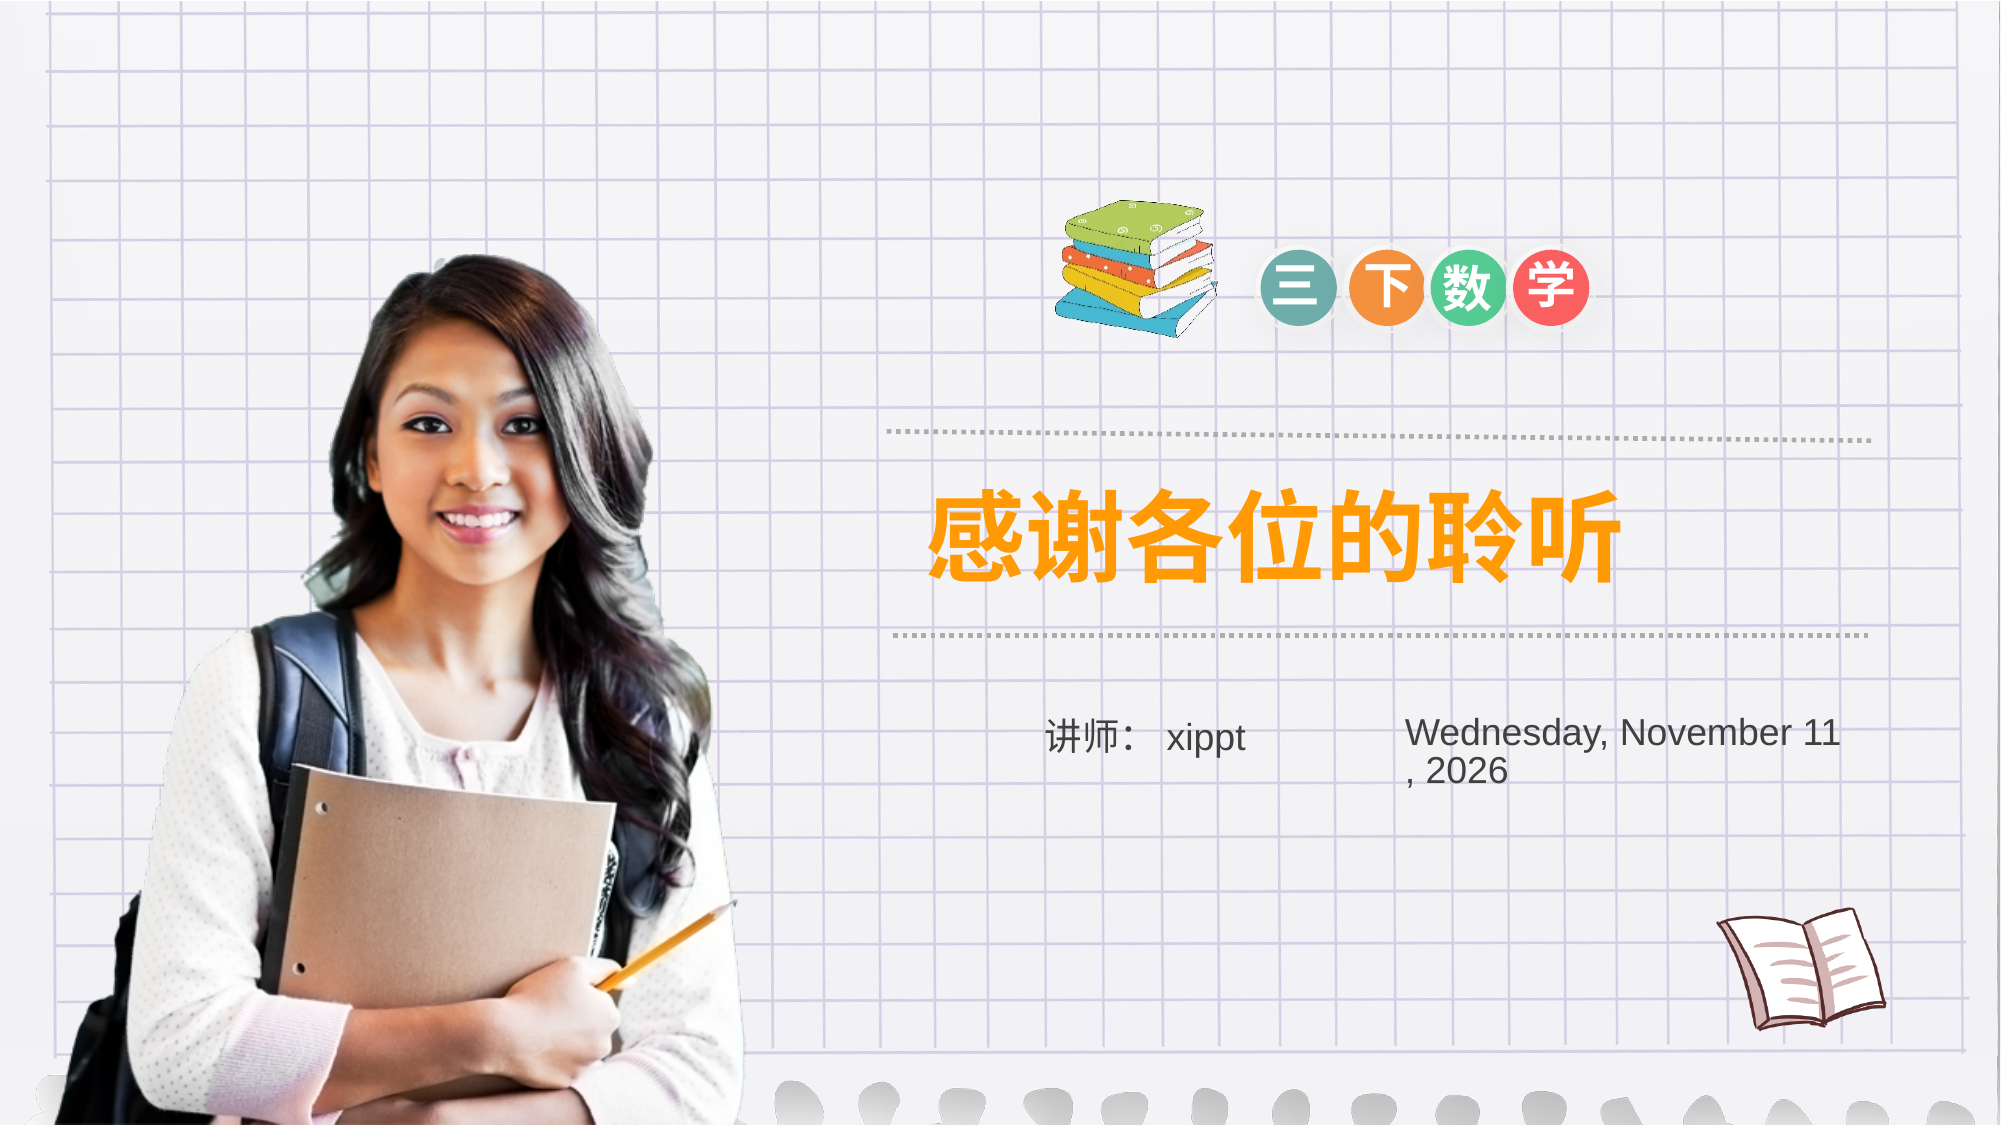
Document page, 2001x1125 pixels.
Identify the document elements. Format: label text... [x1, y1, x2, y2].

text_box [1506, 243, 1596, 333]
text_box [1424, 243, 1506, 333]
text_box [1030, 700, 1862, 767]
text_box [1254, 243, 1342, 333]
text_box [886, 431, 1873, 441]
picture [0, 1, 2001, 1125]
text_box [1342, 243, 1424, 333]
text_box 三 [1250, 243, 1254, 333]
text_box 感谢各位的聆听 [910, 480, 1862, 603]
